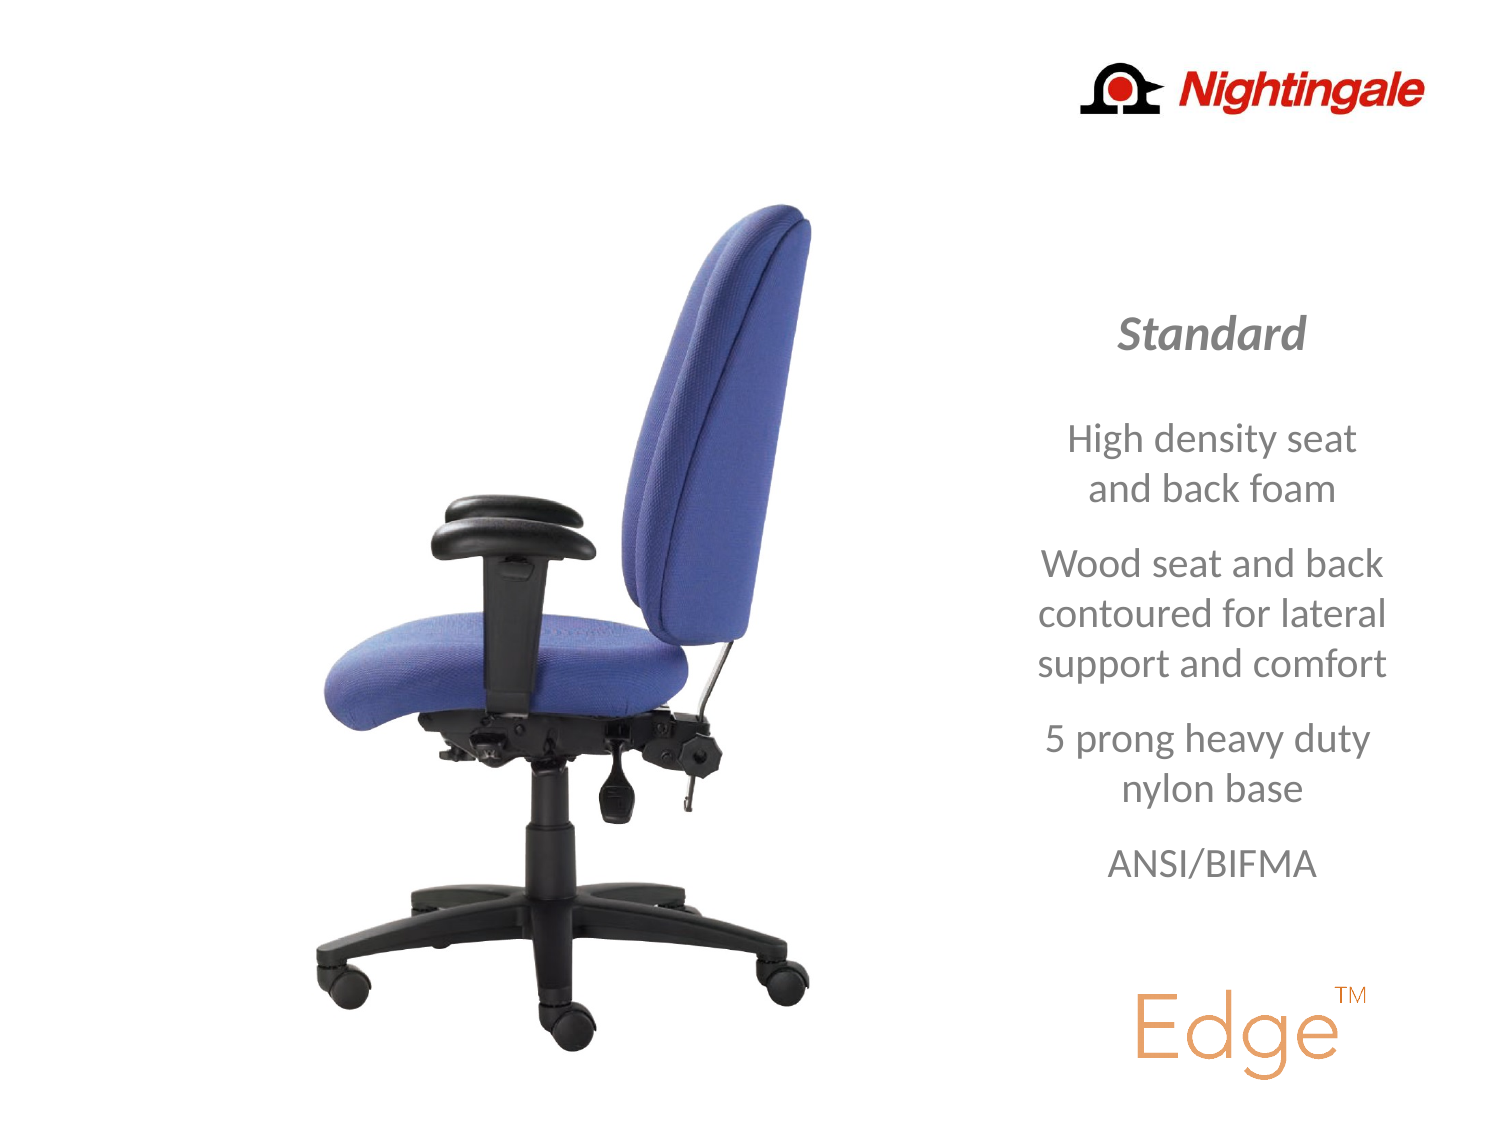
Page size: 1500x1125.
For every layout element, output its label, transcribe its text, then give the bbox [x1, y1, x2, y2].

text_box Standard High density seat and back foam Wood seat and back contoured for lateral support and comfort 5 prong heavy duty nylon base ANSI/BIFMA [962, 293, 1463, 939]
picture [267, 188, 837, 1075]
picture [1062, 31, 1441, 150]
picture [1123, 971, 1490, 1110]
